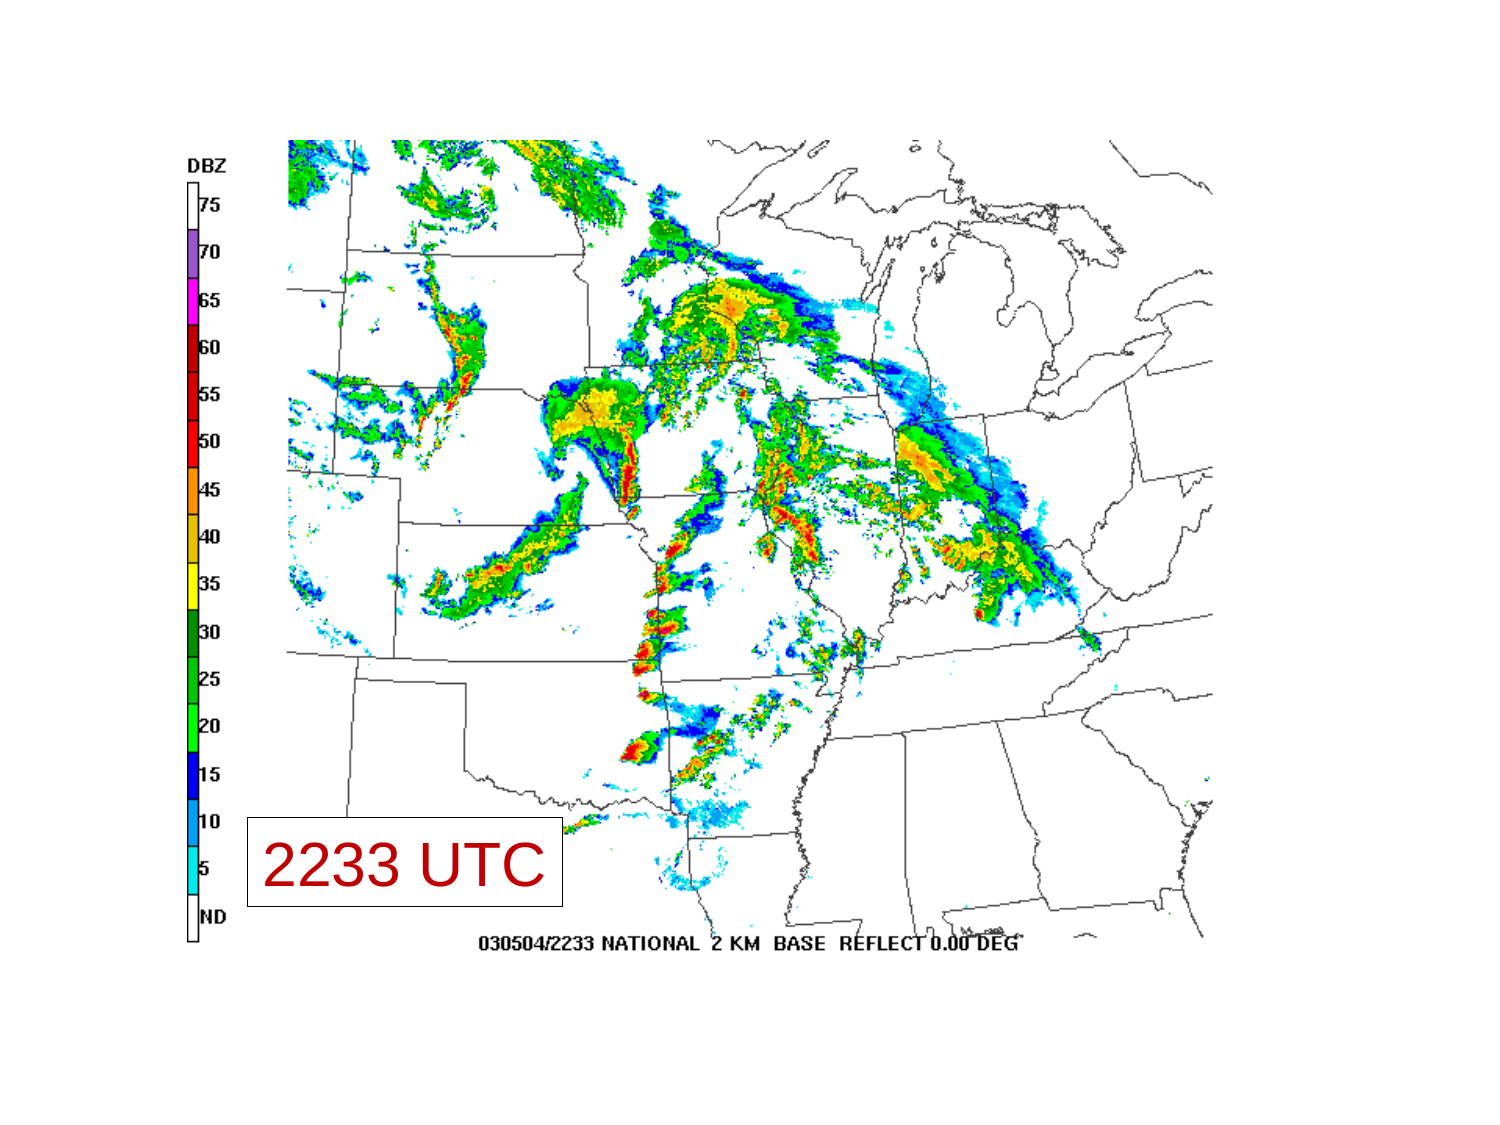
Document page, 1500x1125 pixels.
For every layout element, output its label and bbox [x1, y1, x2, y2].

picture [187, 140, 1313, 985]
